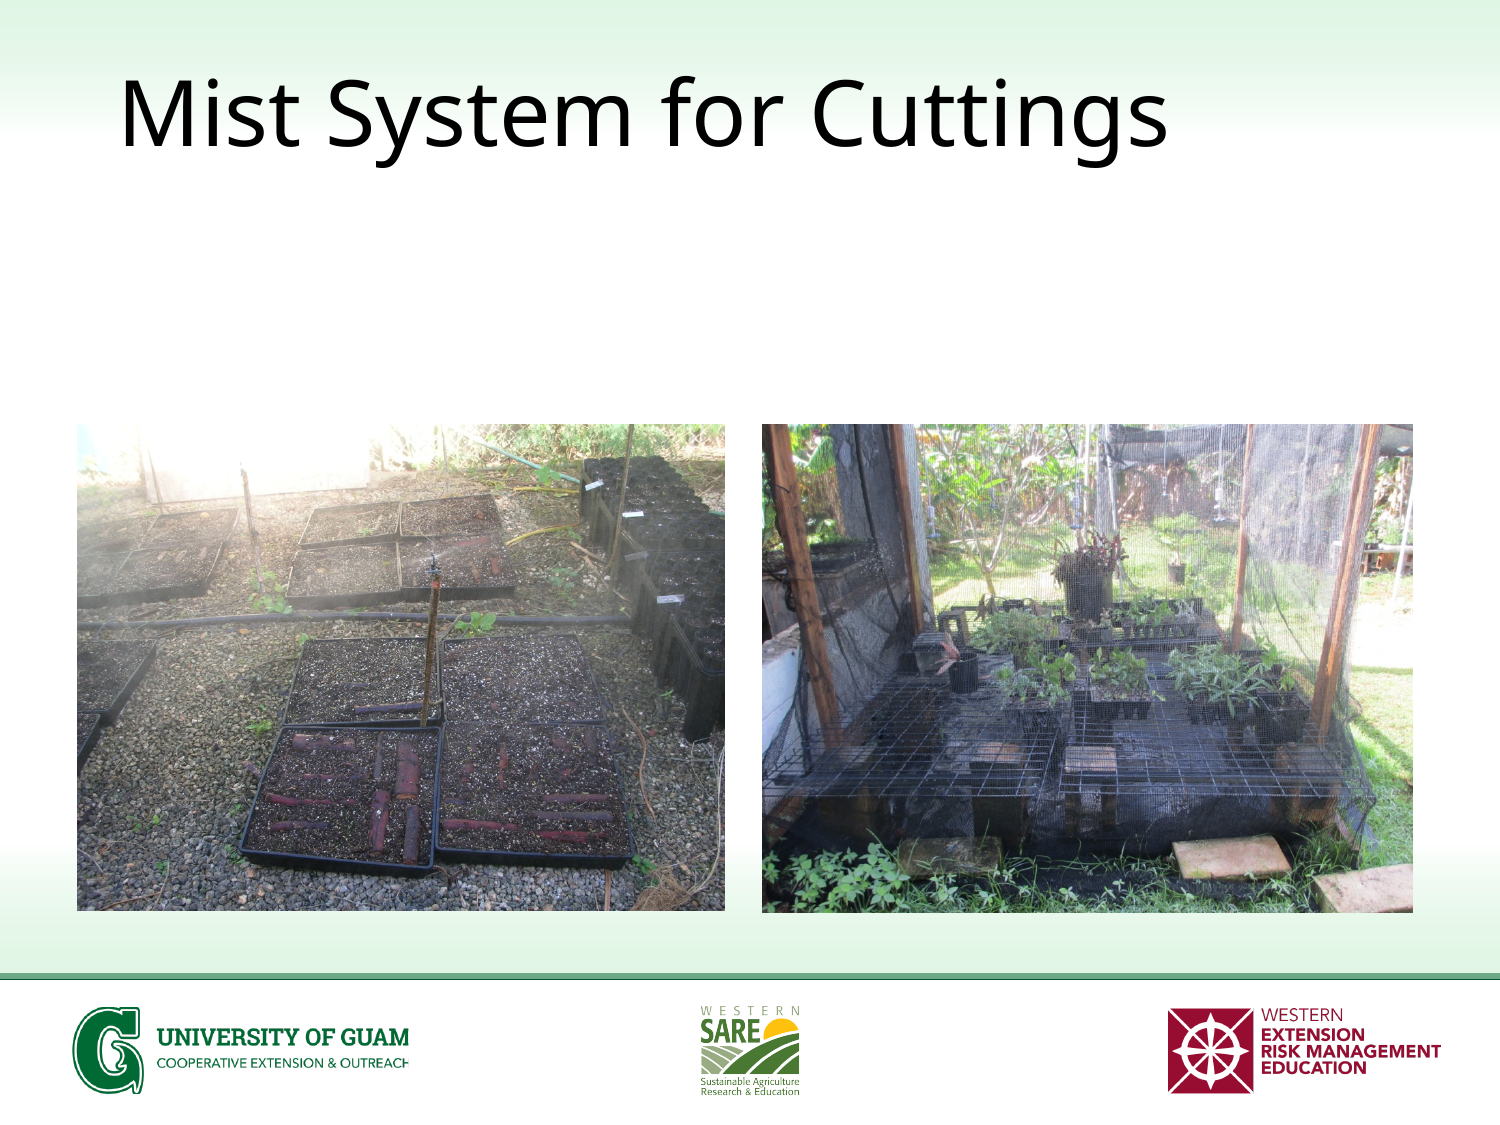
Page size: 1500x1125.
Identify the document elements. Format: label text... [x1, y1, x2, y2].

picture [1168, 1008, 1441, 1094]
picture [762, 424, 1413, 913]
picture [689, 994, 811, 1107]
title Mist System for Cuttings [103, 59, 1397, 278]
picture [77, 424, 725, 911]
